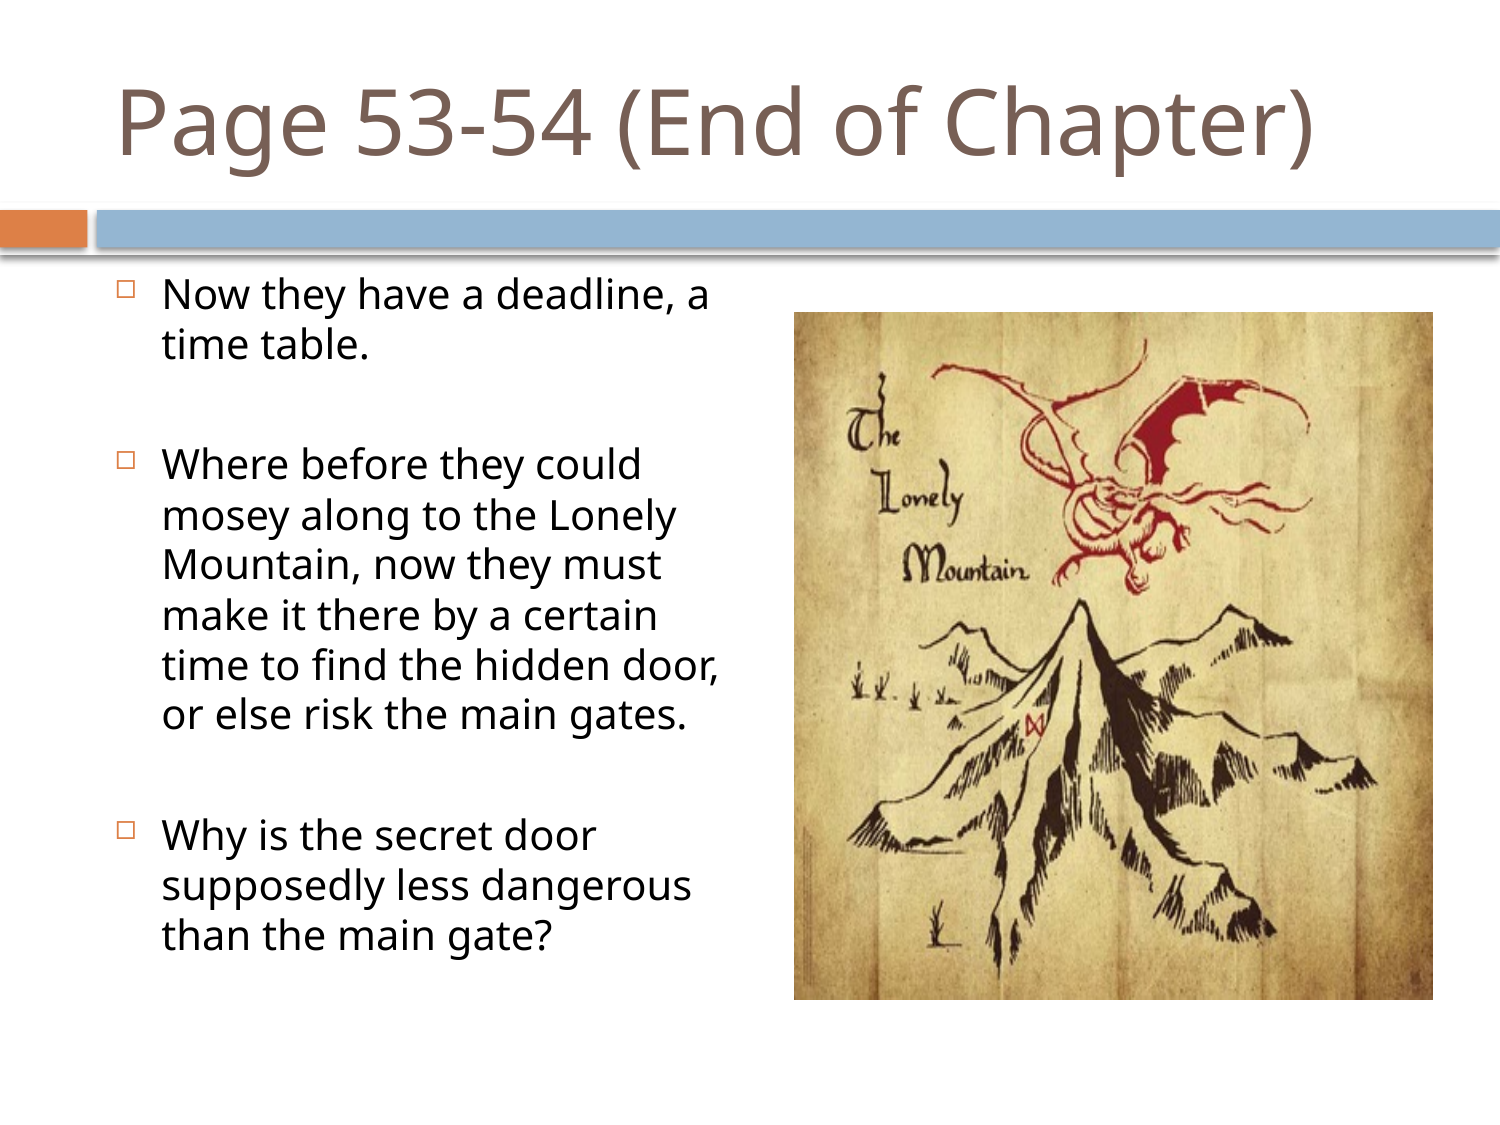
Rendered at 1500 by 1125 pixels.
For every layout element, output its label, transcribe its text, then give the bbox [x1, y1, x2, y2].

list Now they have a deadline, a time table. Where before they could mosey along to the Lonely Mountain, now they must make it there by a certain time to find the hidden door, or else risk the main gates. Why is the secret door supposedly less dangerous than the main gate? [99, 260, 738, 1011]
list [794, 312, 1433, 1001]
title Page 53-54 (End of Chapter) [99, 37, 1438, 200]
